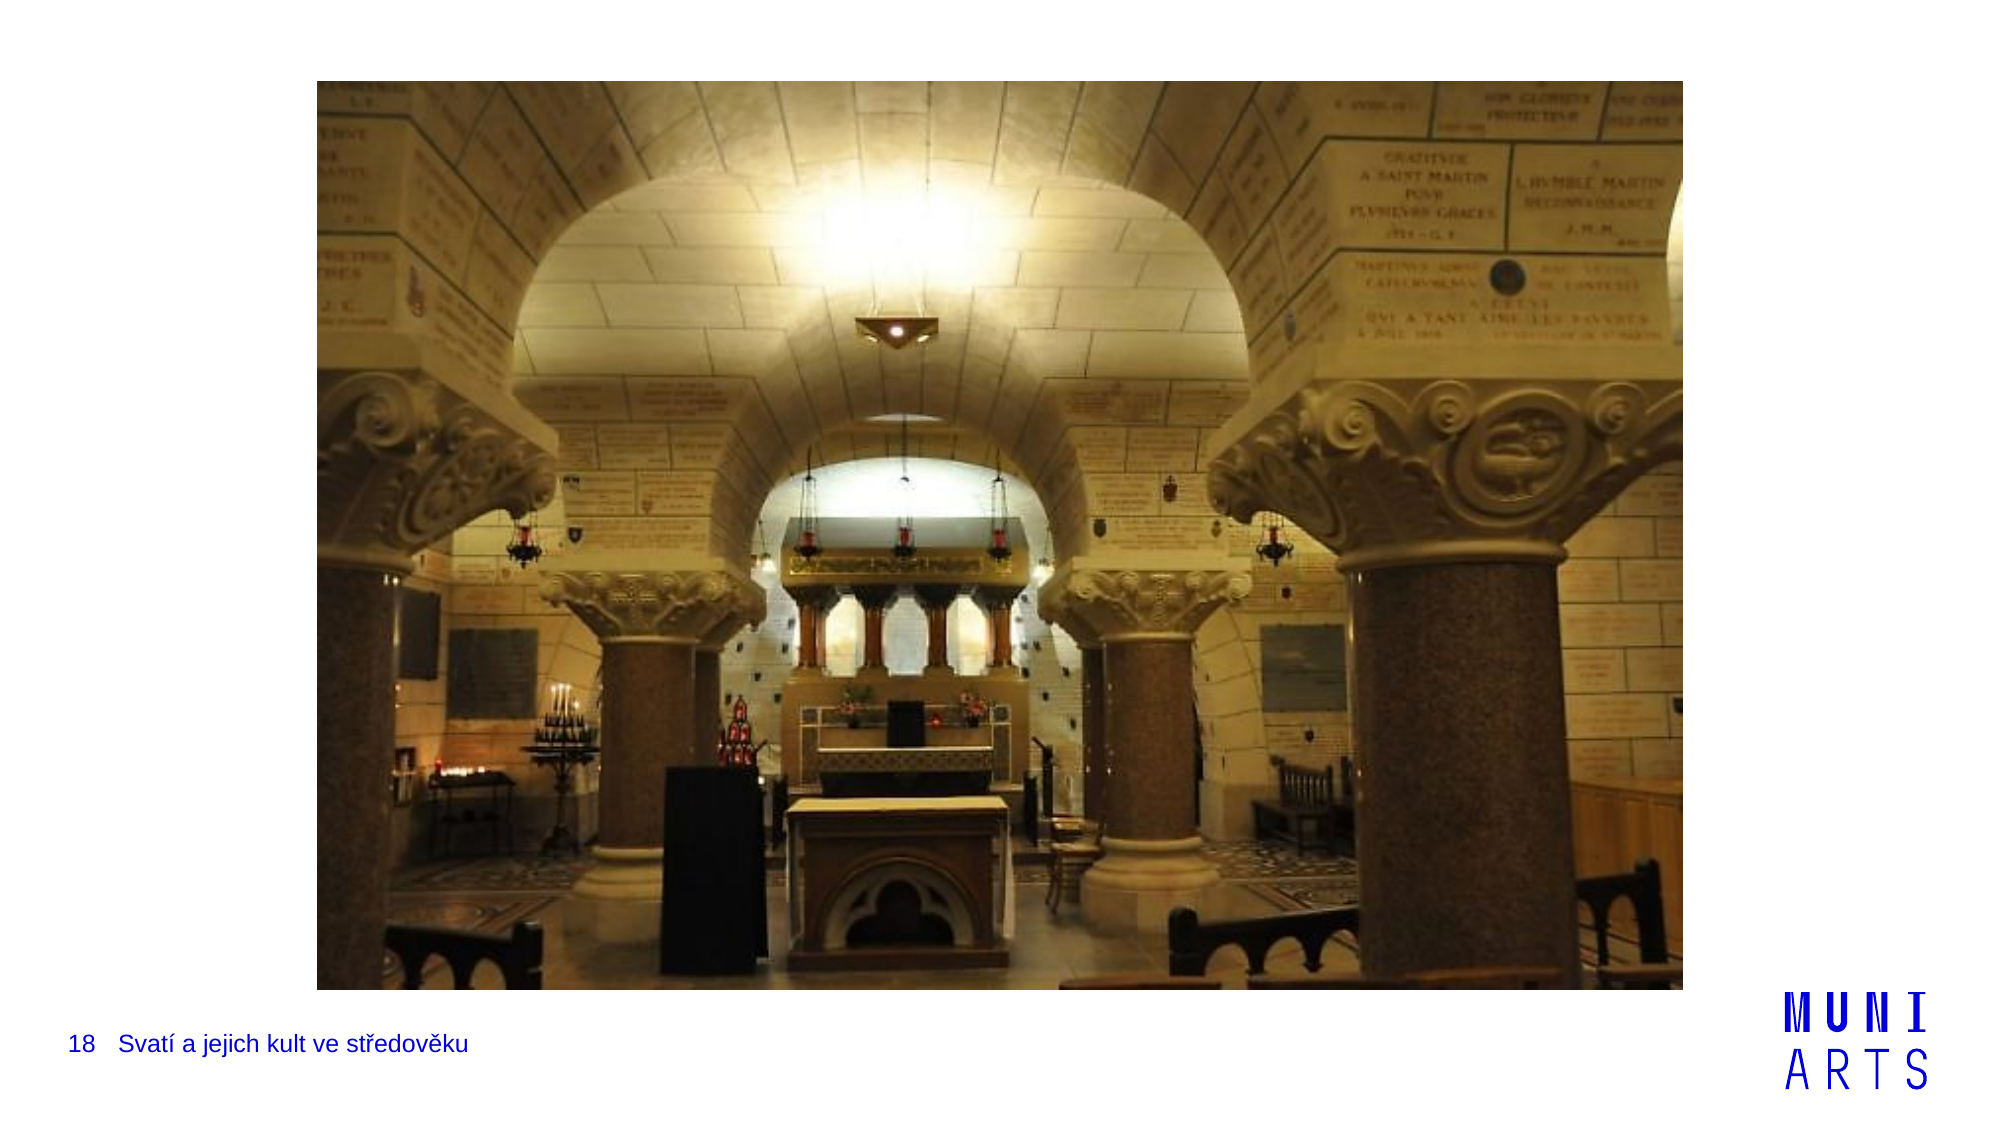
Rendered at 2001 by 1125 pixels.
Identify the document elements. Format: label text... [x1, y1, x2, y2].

picture [316, 81, 1683, 990]
footer Svatí a jejich kult ve středověku [118, 1021, 1418, 1063]
slide_number 18 [67, 1021, 110, 1063]
